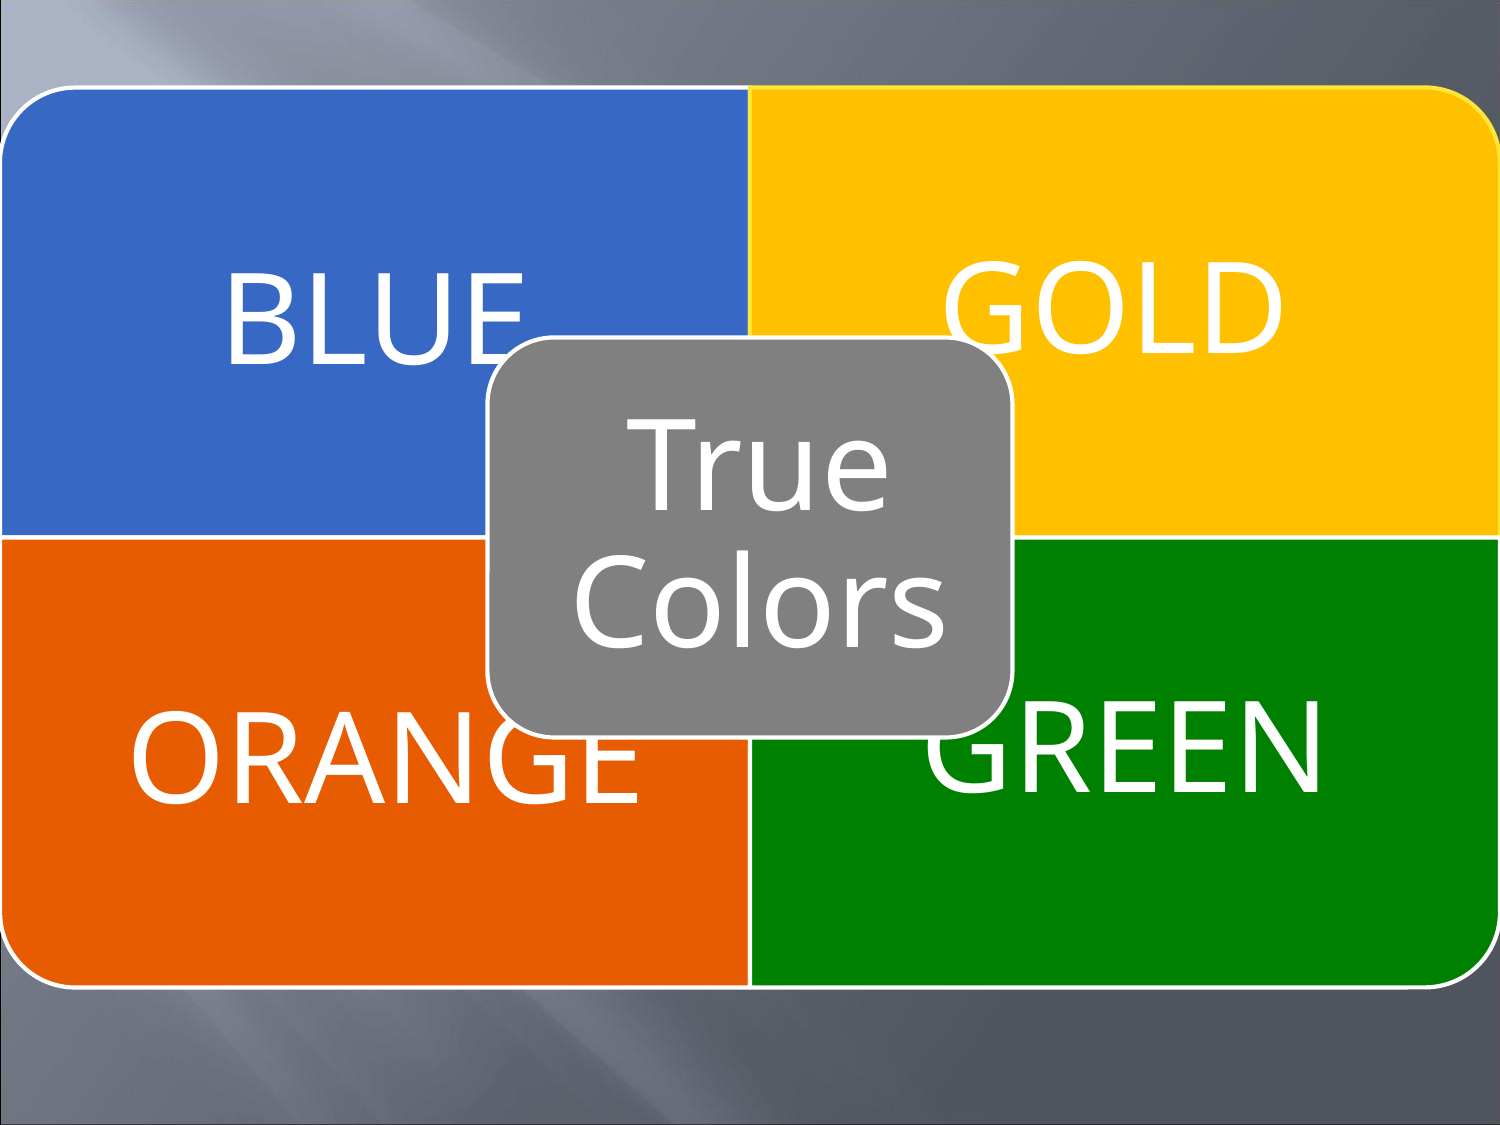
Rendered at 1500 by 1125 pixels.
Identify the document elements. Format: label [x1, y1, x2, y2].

list [0, 87, 1500, 988]
picture [0, 988, 1500, 1125]
picture [0, 0, 1500, 87]
